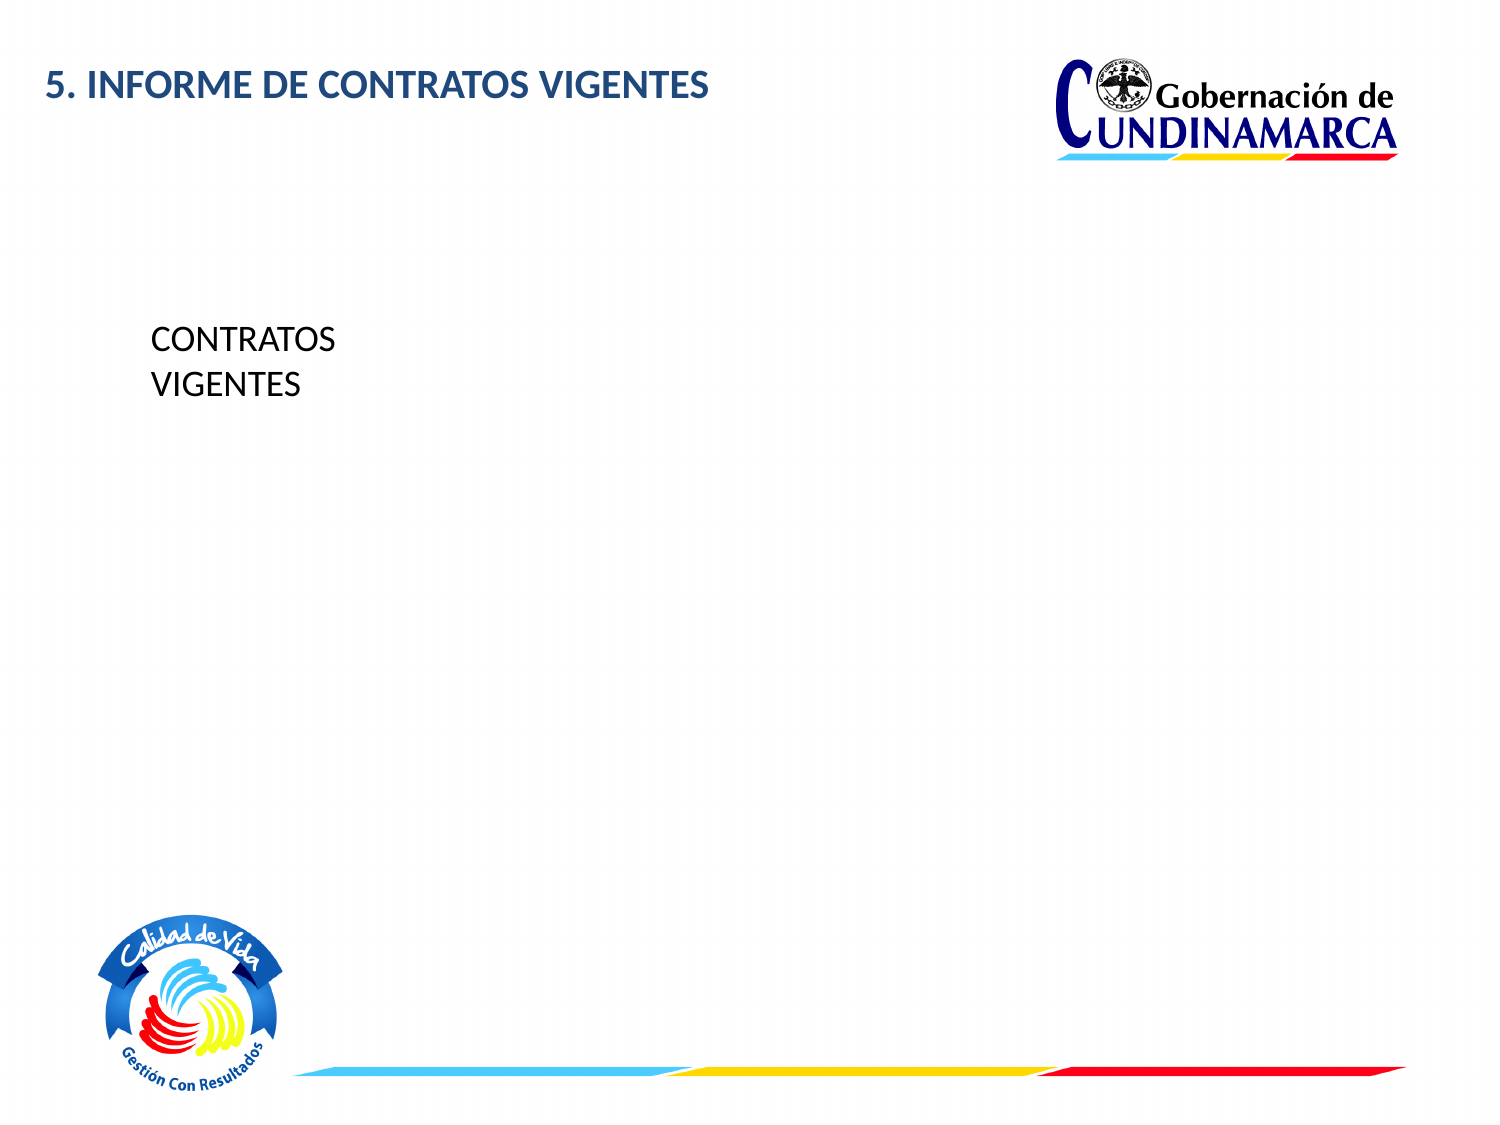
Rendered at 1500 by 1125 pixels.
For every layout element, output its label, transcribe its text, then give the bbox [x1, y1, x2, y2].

text_box CONTRATOS VIGENTES [136, 306, 421, 412]
text_box 5. INFORME DE CONTRATOS VIGENTES [30, 62, 1049, 113]
picture [0, 0, 1500, 1125]
